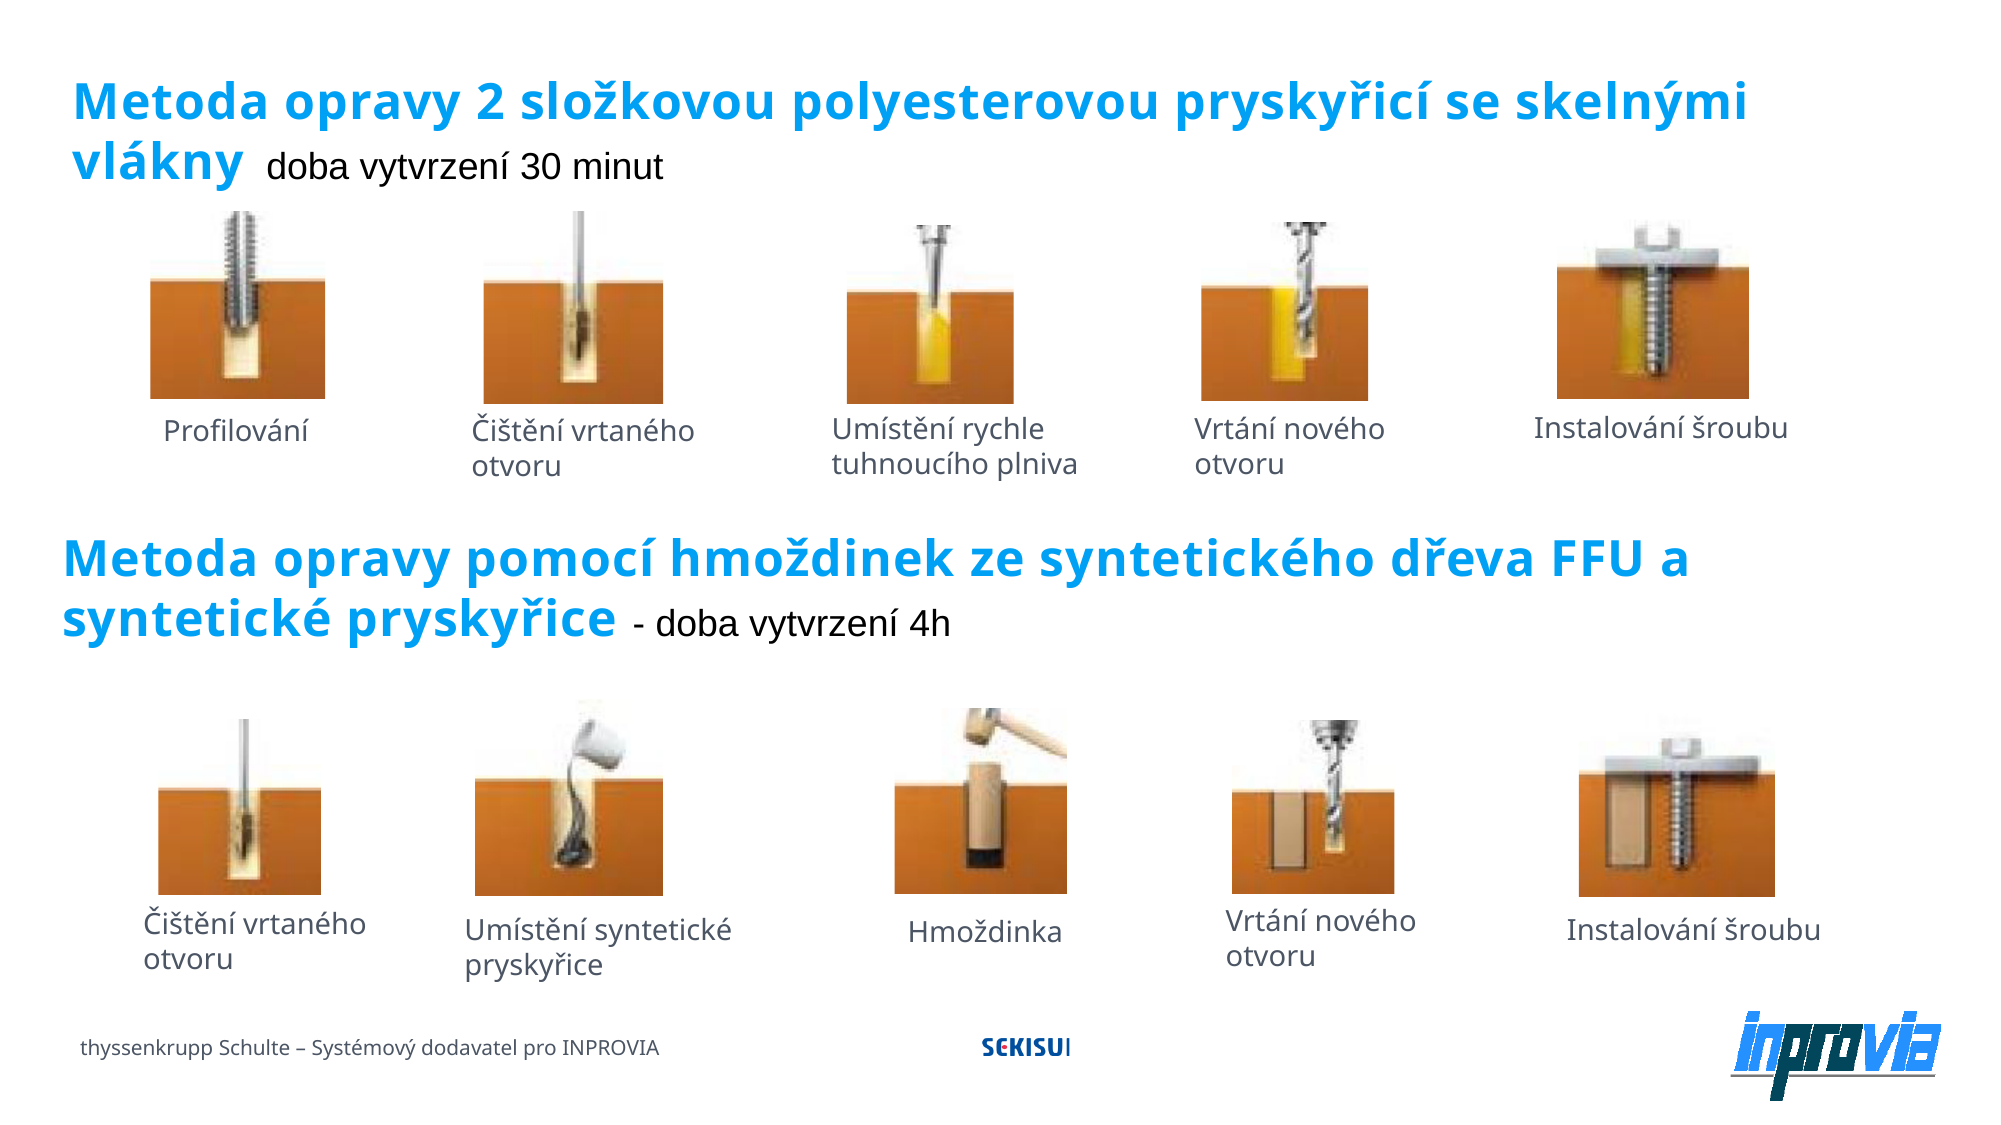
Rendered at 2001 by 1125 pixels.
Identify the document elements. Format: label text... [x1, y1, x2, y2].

text_box Metoda opravy pomocí hmoždinek ze syntetického dřeva FFU a syntetické pryskyřice - doba vytvrzení 4h [47, 519, 1914, 655]
text_box Profilování [148, 404, 332, 455]
text_box Hmoždinka [892, 905, 1086, 956]
picture [846, 224, 1014, 404]
picture [1201, 221, 1369, 401]
text_box Vrtání nového otvoru [1179, 402, 1456, 488]
text_box thyssenkrupp Schulte – Systémový dodavatel pro INPROVIA [80, 1035, 1725, 1060]
text_box Vrtání nového otvoru [1210, 894, 1487, 980]
picture [1840, 1039, 1849, 1056]
text_box Umístění rychle tuhnoucího plniva [816, 403, 1179, 488]
picture [150, 211, 326, 399]
picture [1578, 687, 1775, 898]
picture [894, 707, 1068, 894]
picture [1791, 1039, 1799, 1056]
picture [483, 211, 664, 404]
picture [1231, 719, 1395, 894]
text_box Umístění syntetické pryskyřice [449, 904, 822, 989]
picture [1556, 193, 1750, 399]
picture [474, 699, 664, 896]
picture [1730, 1011, 1942, 1101]
text_box Čištění vrtaného otvoru [456, 404, 767, 490]
picture [980, 1037, 1070, 1057]
text_box Čištění vrtaného otvoru [128, 897, 439, 983]
text_box Instalování šroubu [1552, 904, 1845, 954]
text_box Instalování šroubu [1519, 402, 1812, 452]
picture [158, 719, 322, 896]
text_box Metoda opravy 2 složkovou polyesterovou pryskyřicí se skelnými vlákny doba vytvrzení 30 minut [58, 61, 1951, 197]
